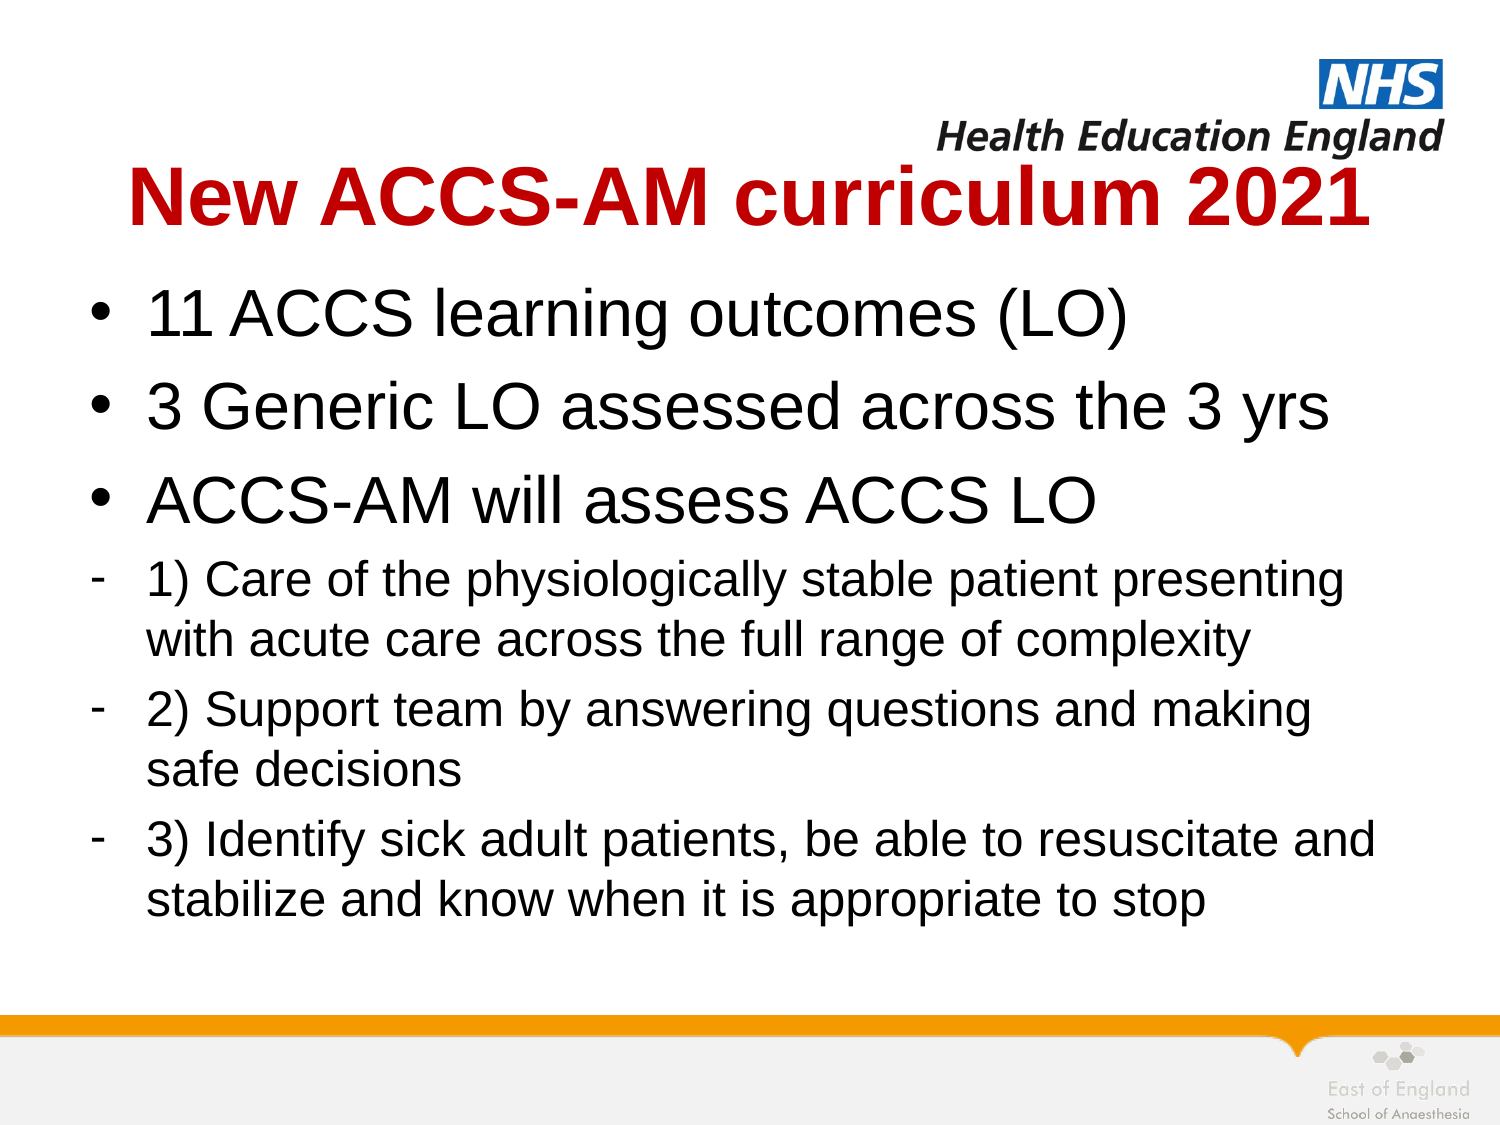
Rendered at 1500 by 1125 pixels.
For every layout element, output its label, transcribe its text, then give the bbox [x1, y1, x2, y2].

title New ACCS-AM curriculum 2021 [75, 45, 1425, 233]
list 11 ACCS learning outcomes (LO) 3 Generic LO assessed across the 3 yrs ACCS-AM will assess ACCS LO 1) Care of the physiologically stable patient presenting with acute care across the full range of complexity 2) Support team by answering questions and making safe decisions 3) Identify sick adult patients, be able to resuscitate and stabilize and know when it is appropriate to stop [75, 262, 1425, 1005]
picture [1425, 59, 1445, 160]
